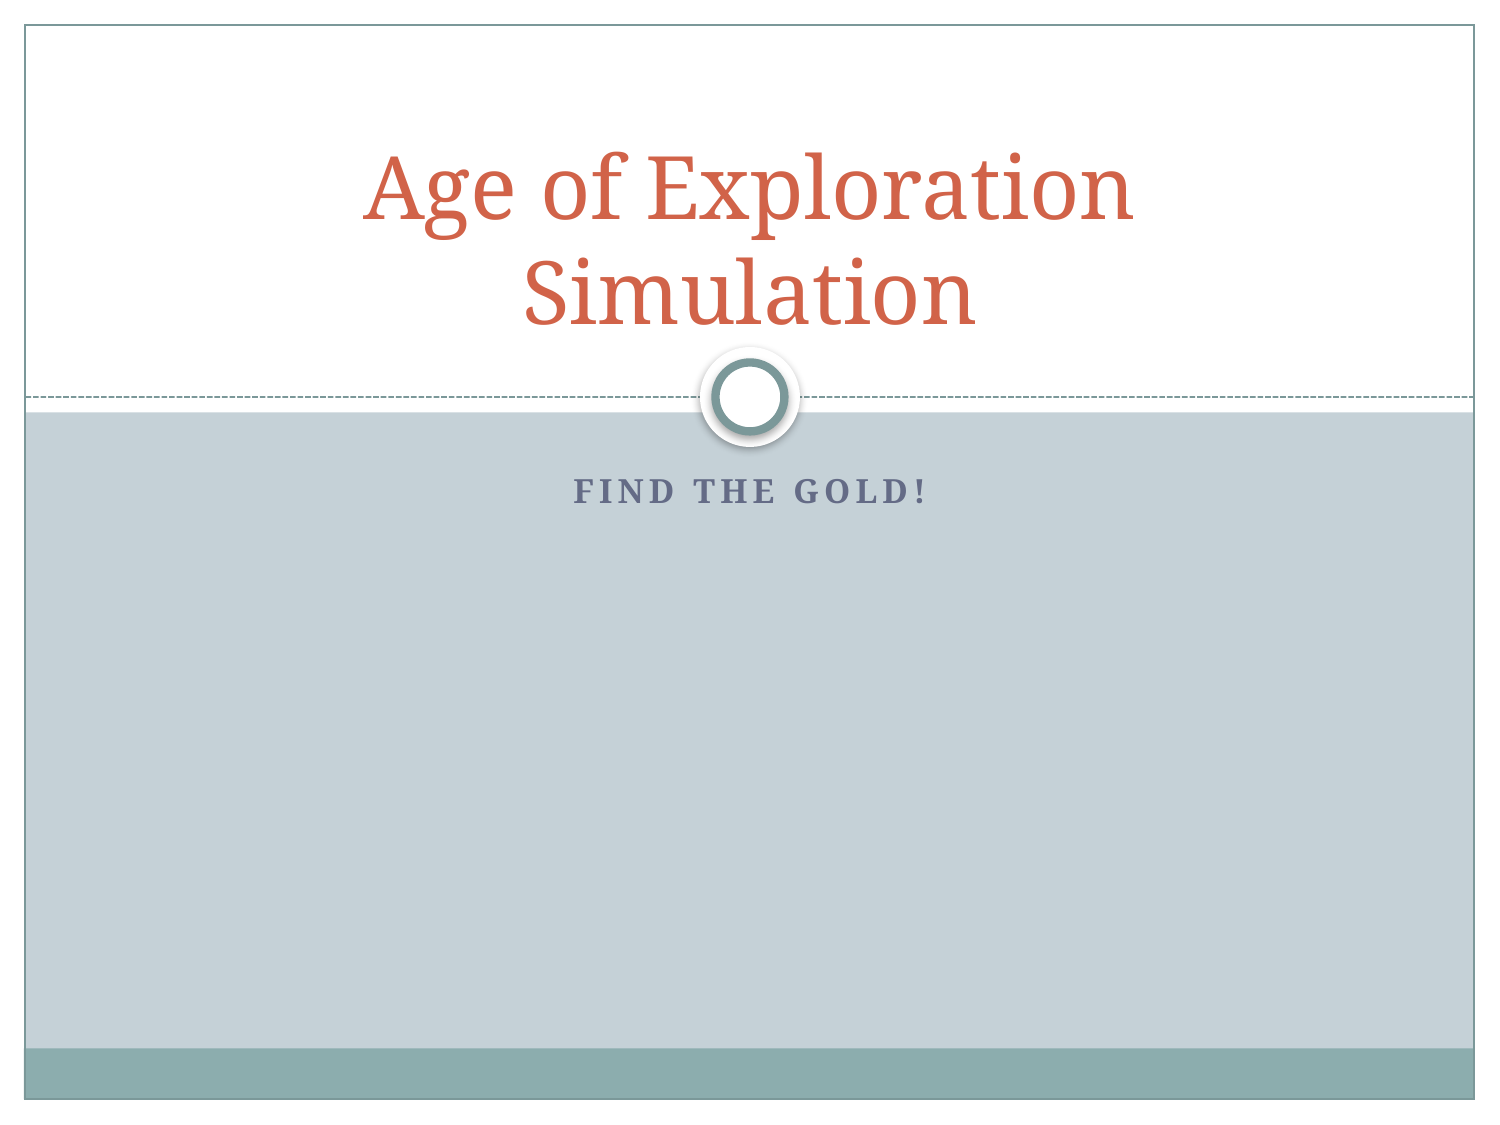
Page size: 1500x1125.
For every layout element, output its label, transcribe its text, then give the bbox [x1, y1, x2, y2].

title Age of Exploration Simulation [112, 62, 1388, 350]
subtitle Find the GOLD! [225, 462, 1275, 563]
